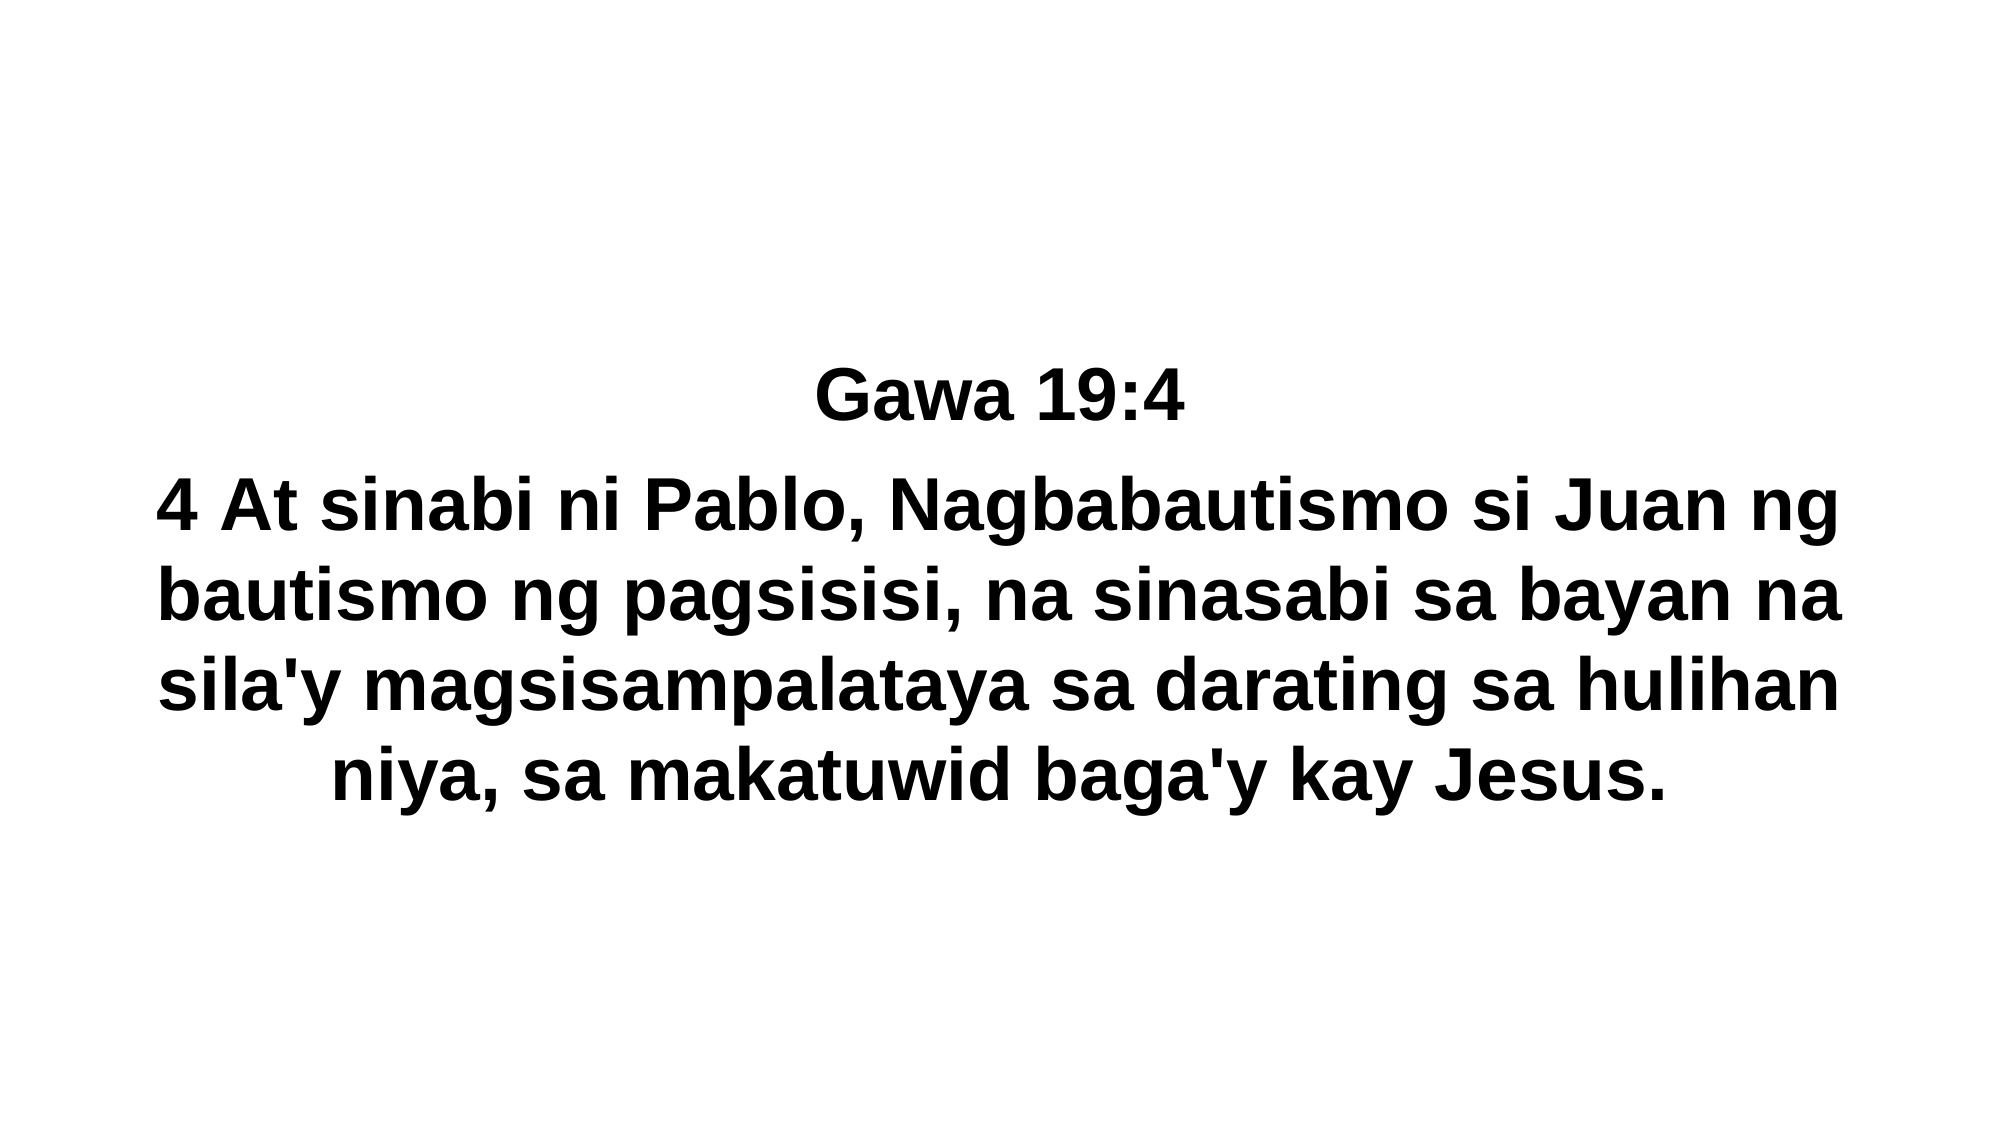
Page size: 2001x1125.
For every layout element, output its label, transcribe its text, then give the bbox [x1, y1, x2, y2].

list Gawa 19:4 4 At sinabi ni Pablo, Nagbabautismo si Juan ng bautismo ng pagsisisi, na sinasabi sa bayan na sila'y magsisampalataya sa darating sa hulihan niya, sa makatuwid baga'y kay Jesus. [137, 147, 1863, 1014]
